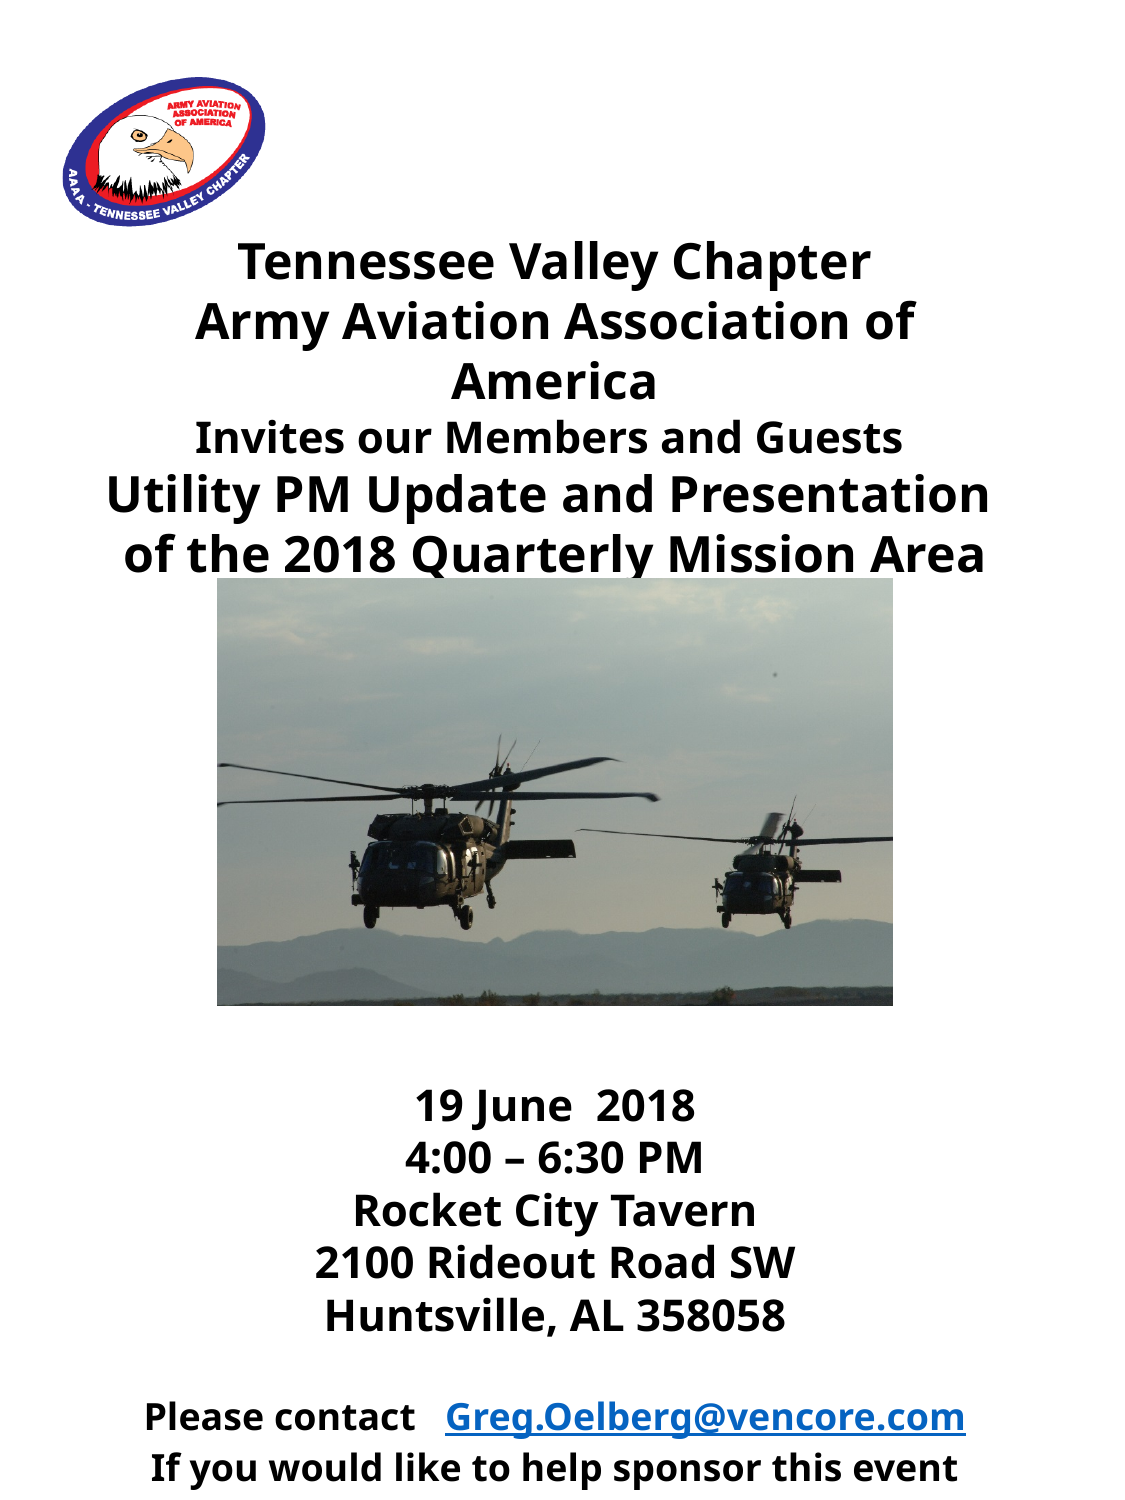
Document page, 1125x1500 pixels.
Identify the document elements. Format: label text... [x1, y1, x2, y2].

picture [57, 71, 270, 231]
picture [217, 578, 893, 1006]
text_box Tennessee Valley Chapter Army Aviation Association of America Invites our Members and Guests Utility PM Update and Presentation of the 2018 Quarterly Mission Area Awards 19 June 2018 4:00 – 6:30 PM Rocket City Tavern 2100 Rideout Road SW Huntsville, AL 358058 Please contact Greg.Oelberg@vencore.com If you would like to help sponsor this event [76, 102, 1034, 1496]
